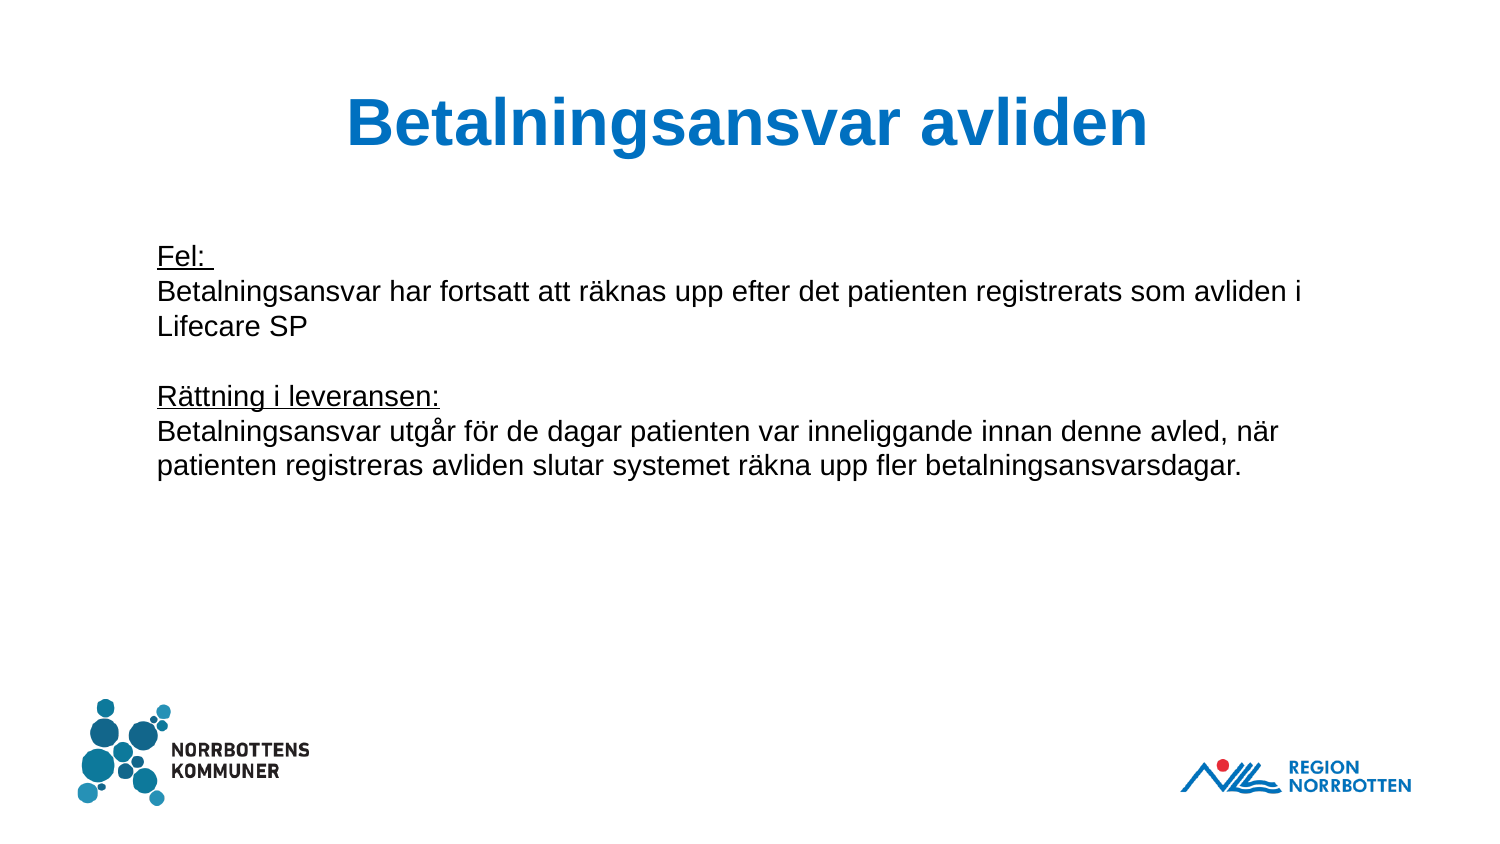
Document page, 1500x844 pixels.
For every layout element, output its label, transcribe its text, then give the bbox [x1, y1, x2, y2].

text_box Fel: Betalningsansvar har fortsatt att räknas upp efter det patienten registrerats som avliden i Lifecare SP Rättning i leveransen: Betalningsansvar utgår för de dagar patienten var inneliggande innan denne avled, när patienten registreras avliden slutar systemet räkna upp fler betalningsansvarsdagar. [142, 229, 1355, 490]
picture [1170, 749, 1423, 803]
title Betalningsansvar avliden [215, 0, 1282, 166]
picture [71, 691, 314, 812]
